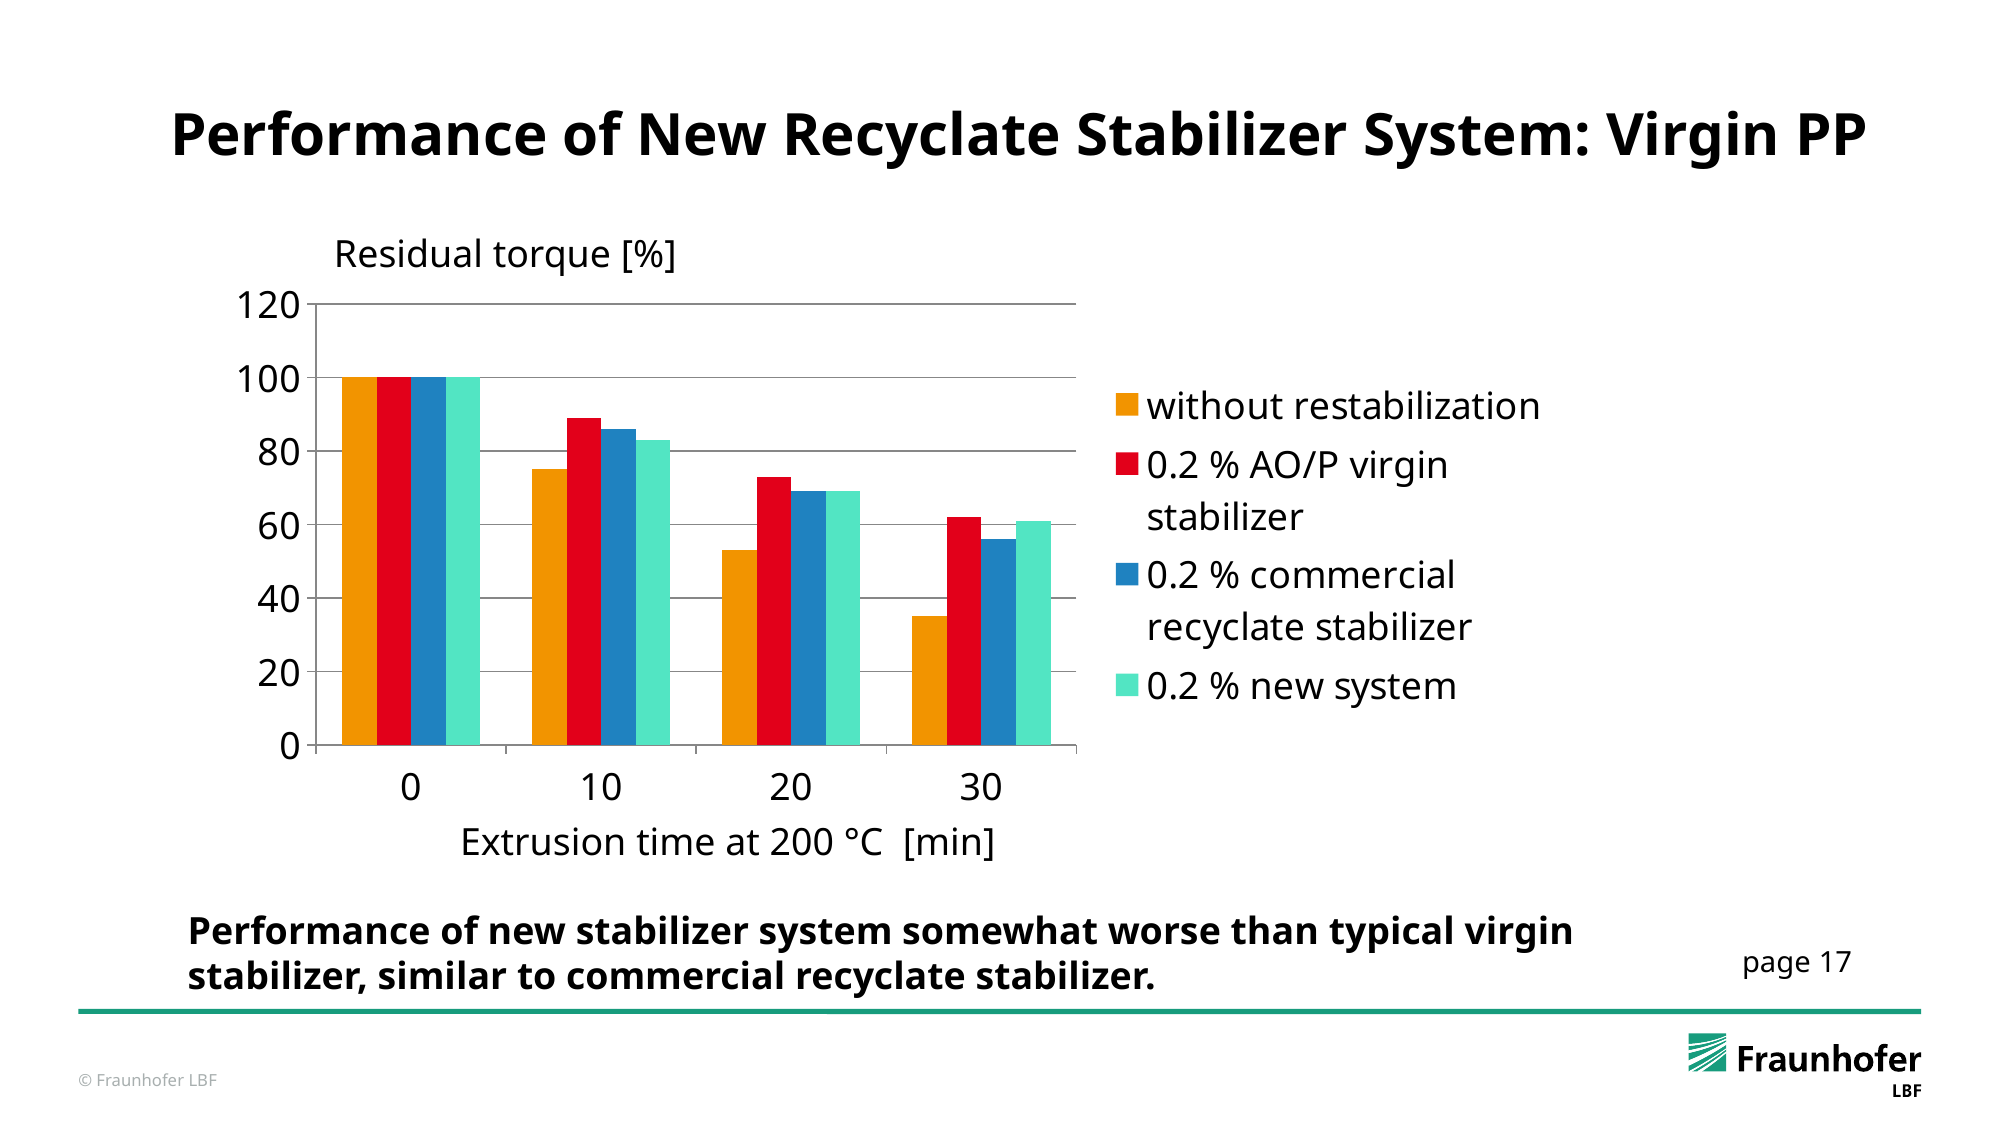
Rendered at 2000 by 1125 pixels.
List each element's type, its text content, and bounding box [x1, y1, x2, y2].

text_box Extrusion time at 200 °C [min] [445, 832, 1011, 871]
text_box Performance of New Recyclate Stabilizer System: Virgin PP [155, 90, 1899, 175]
chart [208, 266, 1568, 823]
text_box Residual torque [%] [319, 222, 692, 265]
text_box Performance of new stabilizer system somewhat worse than typical virgin stabilizer, similar to commercial recyclate stabilizer. [173, 899, 1685, 1005]
